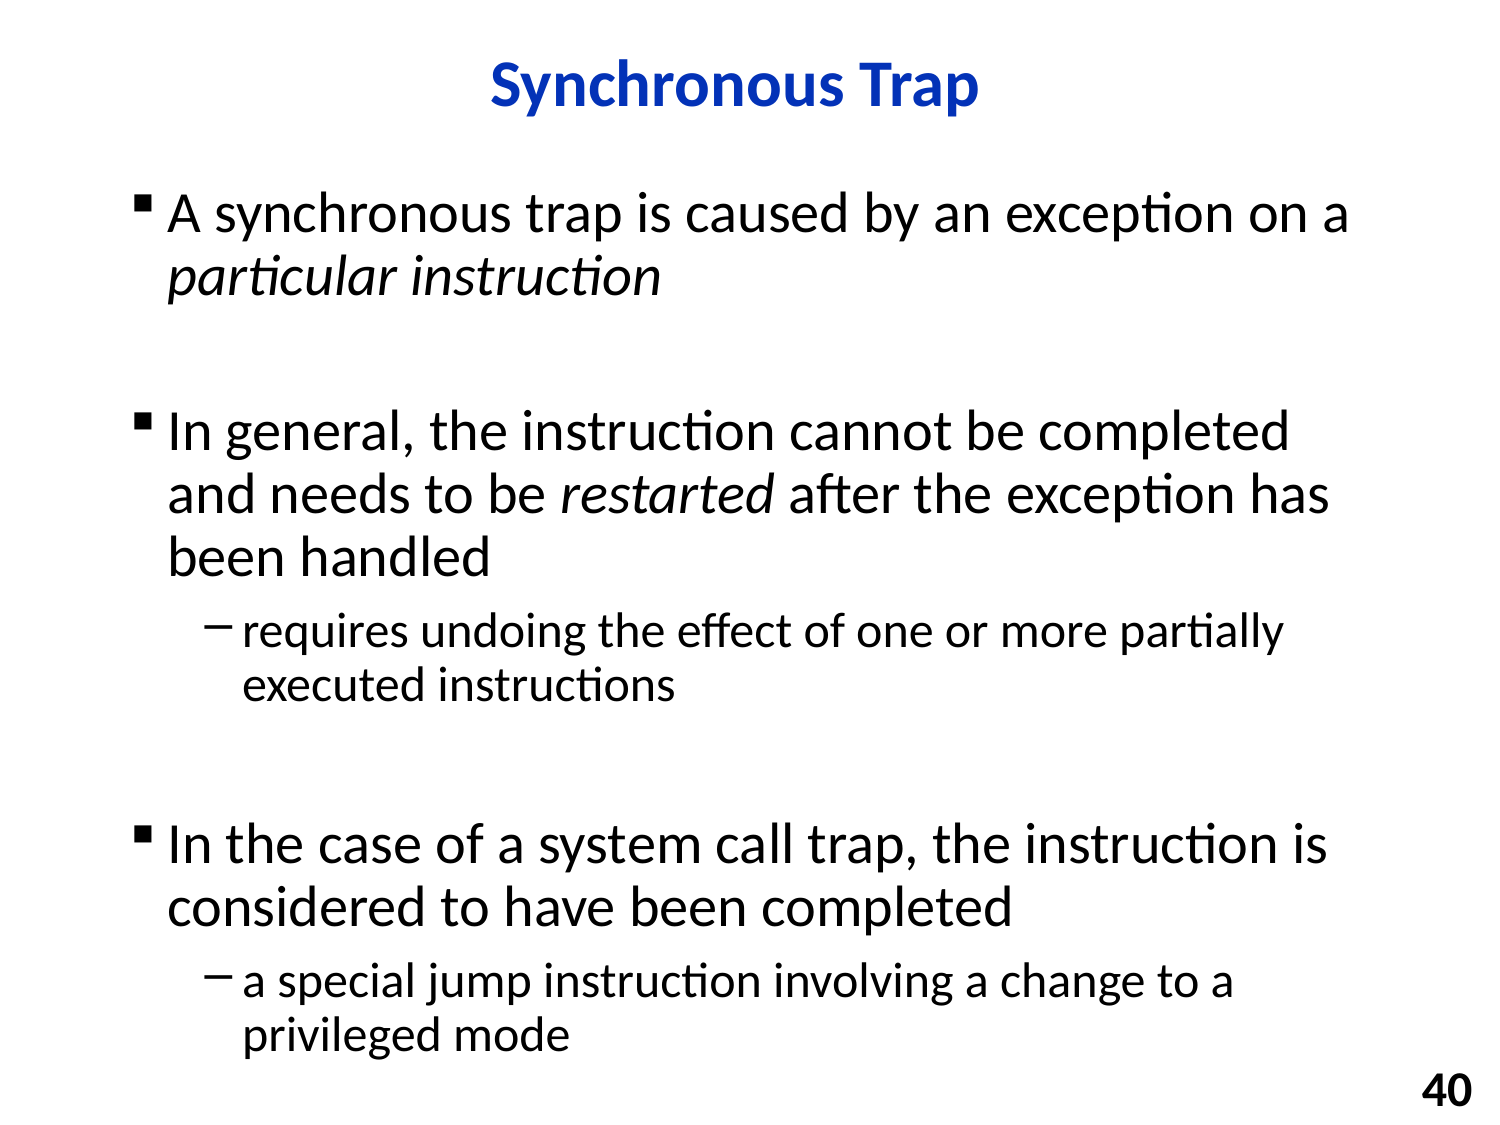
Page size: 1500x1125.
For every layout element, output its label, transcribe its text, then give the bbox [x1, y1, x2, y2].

list A synchronous trap is caused by an exception on a particular instruction In general, the instruction cannot be completed and needs to be restarted after the exception has been handled requires undoing the effect of one or more partially executed instructions In the case of a system call trap, the instruction is considered to have been completed a special jump instruction involving a change to a privileged mode [114, 174, 1376, 1005]
title Synchronous Trap [137, 24, 1335, 147]
slide_number 40 [1174, 1062, 1488, 1111]
